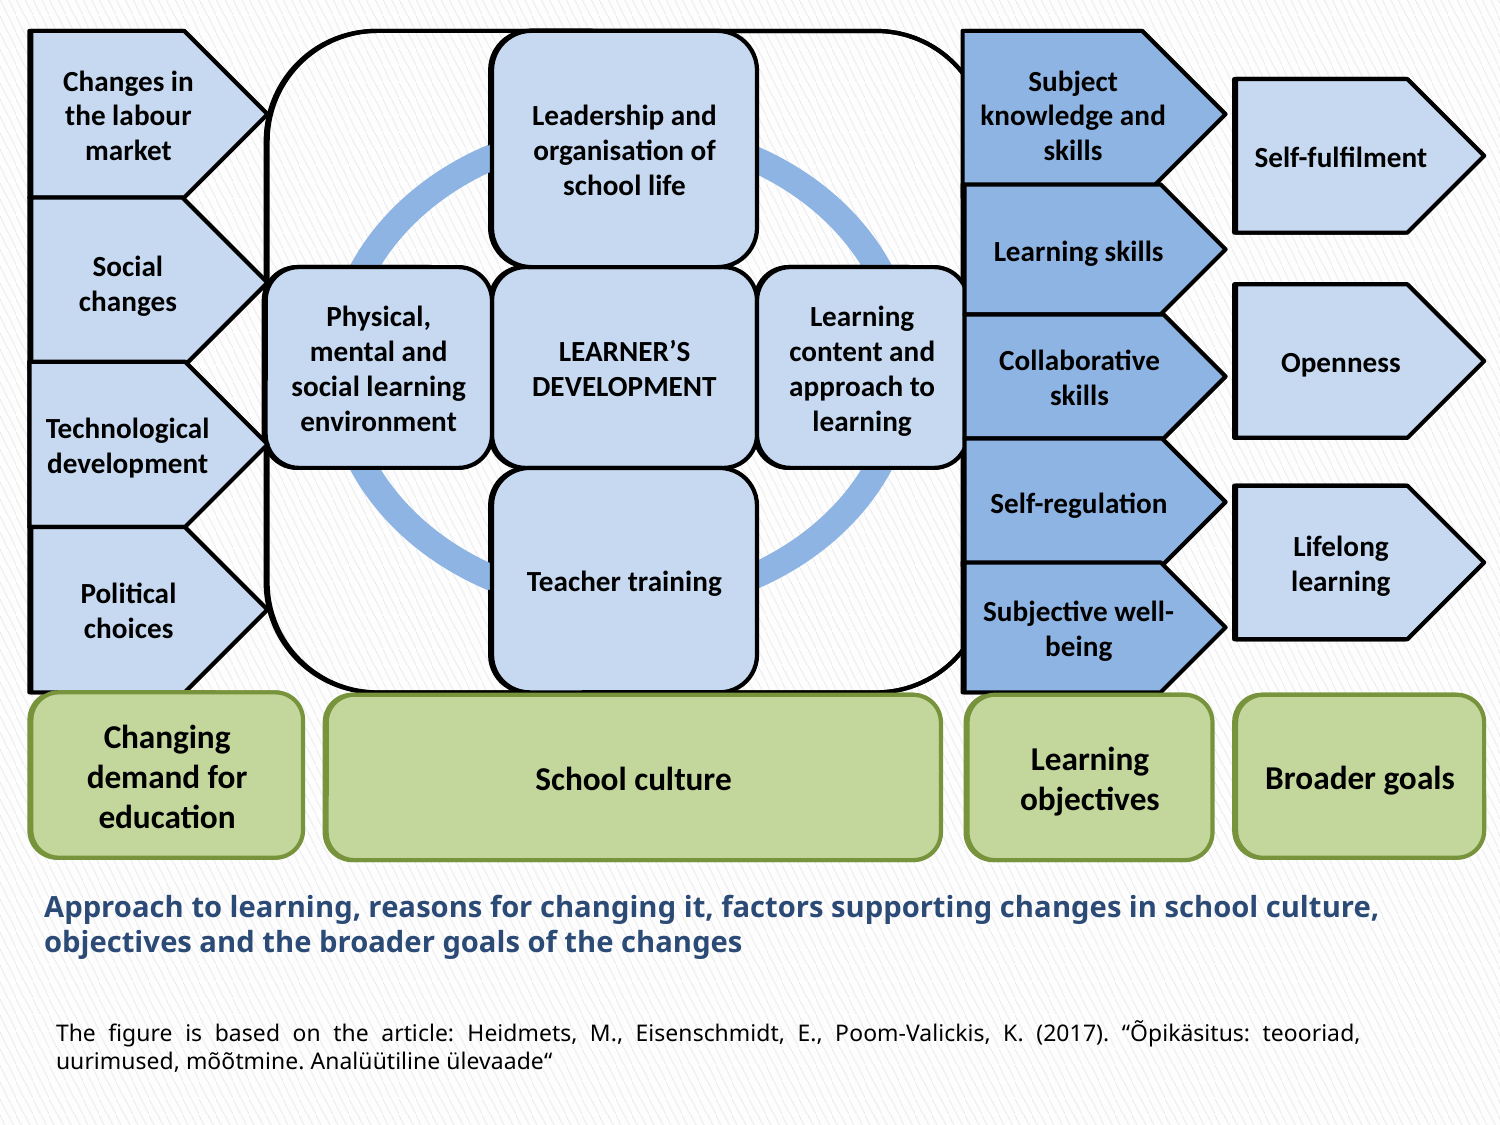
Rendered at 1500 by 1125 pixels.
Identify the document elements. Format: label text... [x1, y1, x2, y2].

title Approach to learning, reasons for changing it, factors supporting changes in school culture, objectives and the broader goals of the changes [29, 881, 1459, 1000]
text_box Changing demand for education [31, 692, 304, 858]
text_box Political choices [31, 527, 268, 693]
text_box LEARNER’S DEVELOPMENT [492, 267, 757, 468]
text_box Openness [1236, 284, 1485, 438]
list The figure is based on the article: Heidmets, M., Eisenschmidt, E., Poom-Valickis, K. (2017). “Õpikäsitus: teooriad, uurimused, mõõtmine. Analüütiline ülevaade“ [41, 1011, 1377, 1106]
text_box Collaborative skills [964, 314, 1226, 439]
text_box Changes in the labour market [31, 30, 268, 198]
text_box Physical, mental and social learning environment [265, 267, 492, 468]
text_box Leadership and organisation of school life [491, 30, 758, 268]
text_box Self-regulation [964, 438, 1226, 564]
text_box [725, 443, 964, 693]
text_box Social changes [31, 197, 268, 363]
text_box Subject knowledge and skills [962, 30, 1226, 198]
text_box Subjective well-being [964, 562, 1226, 693]
text_box Technological development [29, 361, 268, 528]
text_box Self-fulfilment [1236, 79, 1485, 233]
text_box School culture [326, 694, 941, 861]
text_box [265, 30, 528, 296]
text_box Learning skills [964, 184, 1226, 314]
text_box Broader goals [1236, 694, 1485, 858]
text_box Learning content and approach to learning [756, 267, 964, 468]
text_box Teacher training [492, 467, 758, 693]
text_box [265, 443, 524, 693]
text_box [720, 30, 964, 292]
text_box Lifelong learning [1236, 485, 1485, 640]
text_box Learning objectives [967, 694, 1213, 861]
